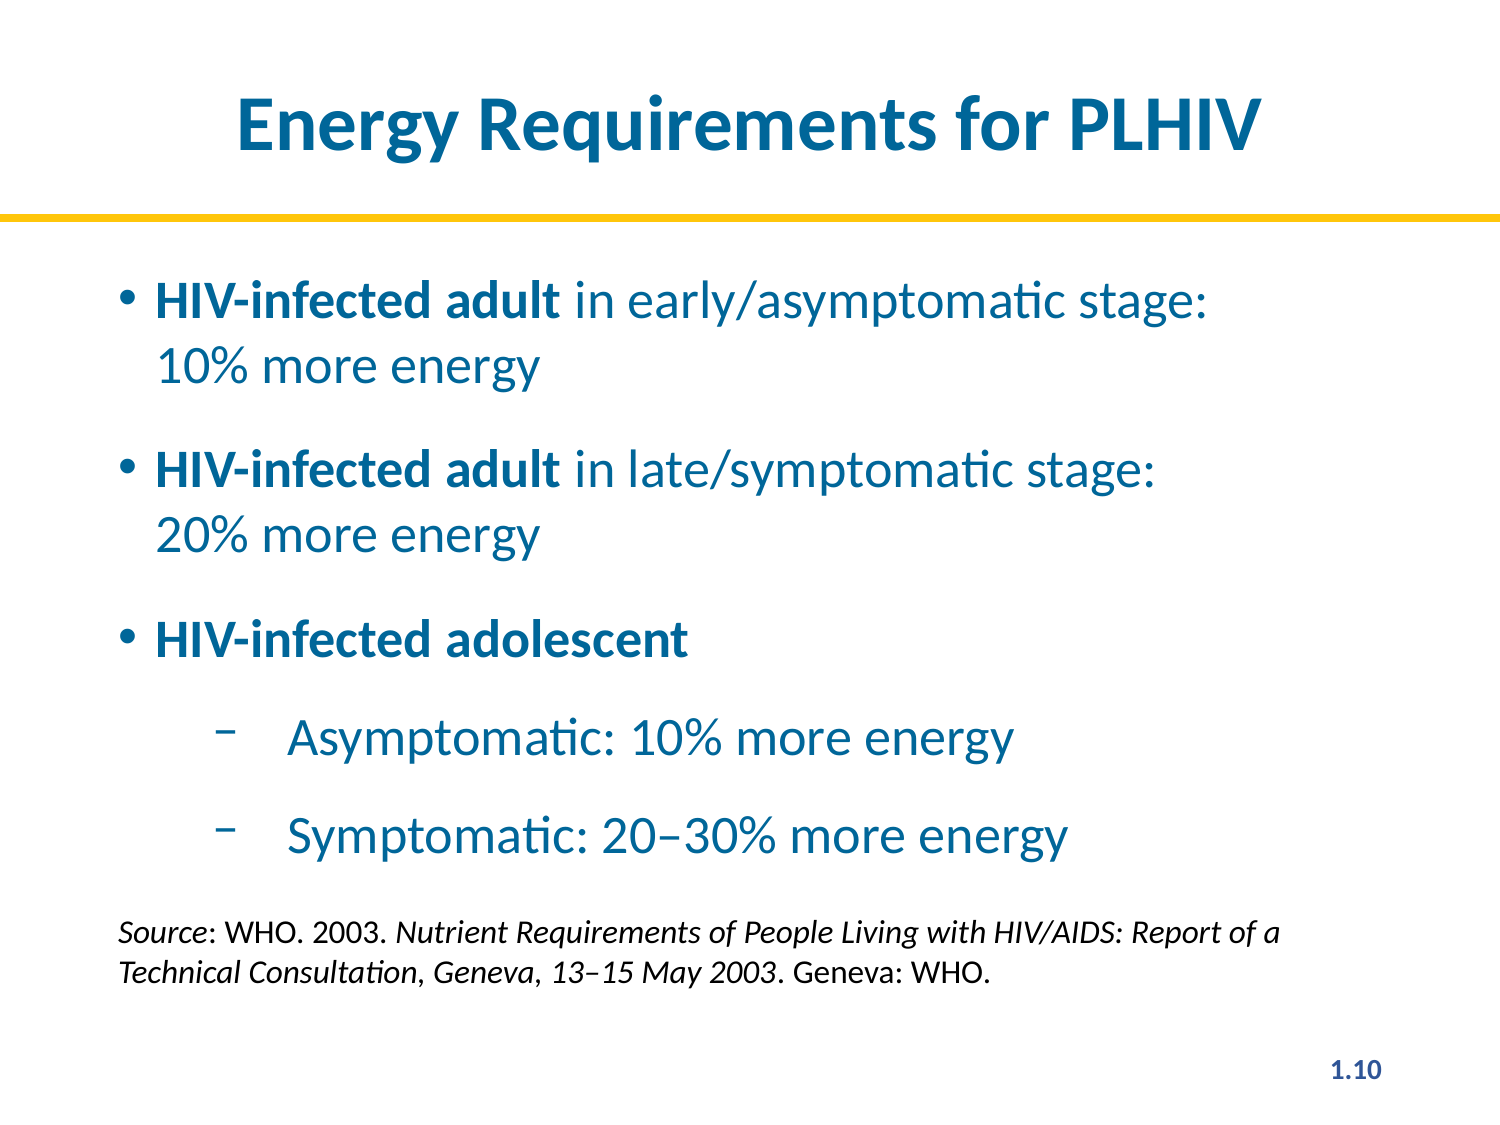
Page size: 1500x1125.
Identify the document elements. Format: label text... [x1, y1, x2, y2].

list HIV-infected adult in early/asymptomatic stage: 10% more energy HIV-infected adult in late/symptomatic stage: 20% more energy HIV-infected adolescent Asymptomatic: 10% more energy Symptomatic: 20–30% more energy Source: WHO. 2003. Nutrient Requirements of People Living with HIV/AIDS: Report of a Technical Consultation, Geneva, 13–15 May 2003. Geneva: WHO. [103, 256, 1424, 1024]
title Energy Requirements for PLHIV [0, 0, 1500, 228]
slide_number 1.10 [1059, 1042, 1397, 1103]
